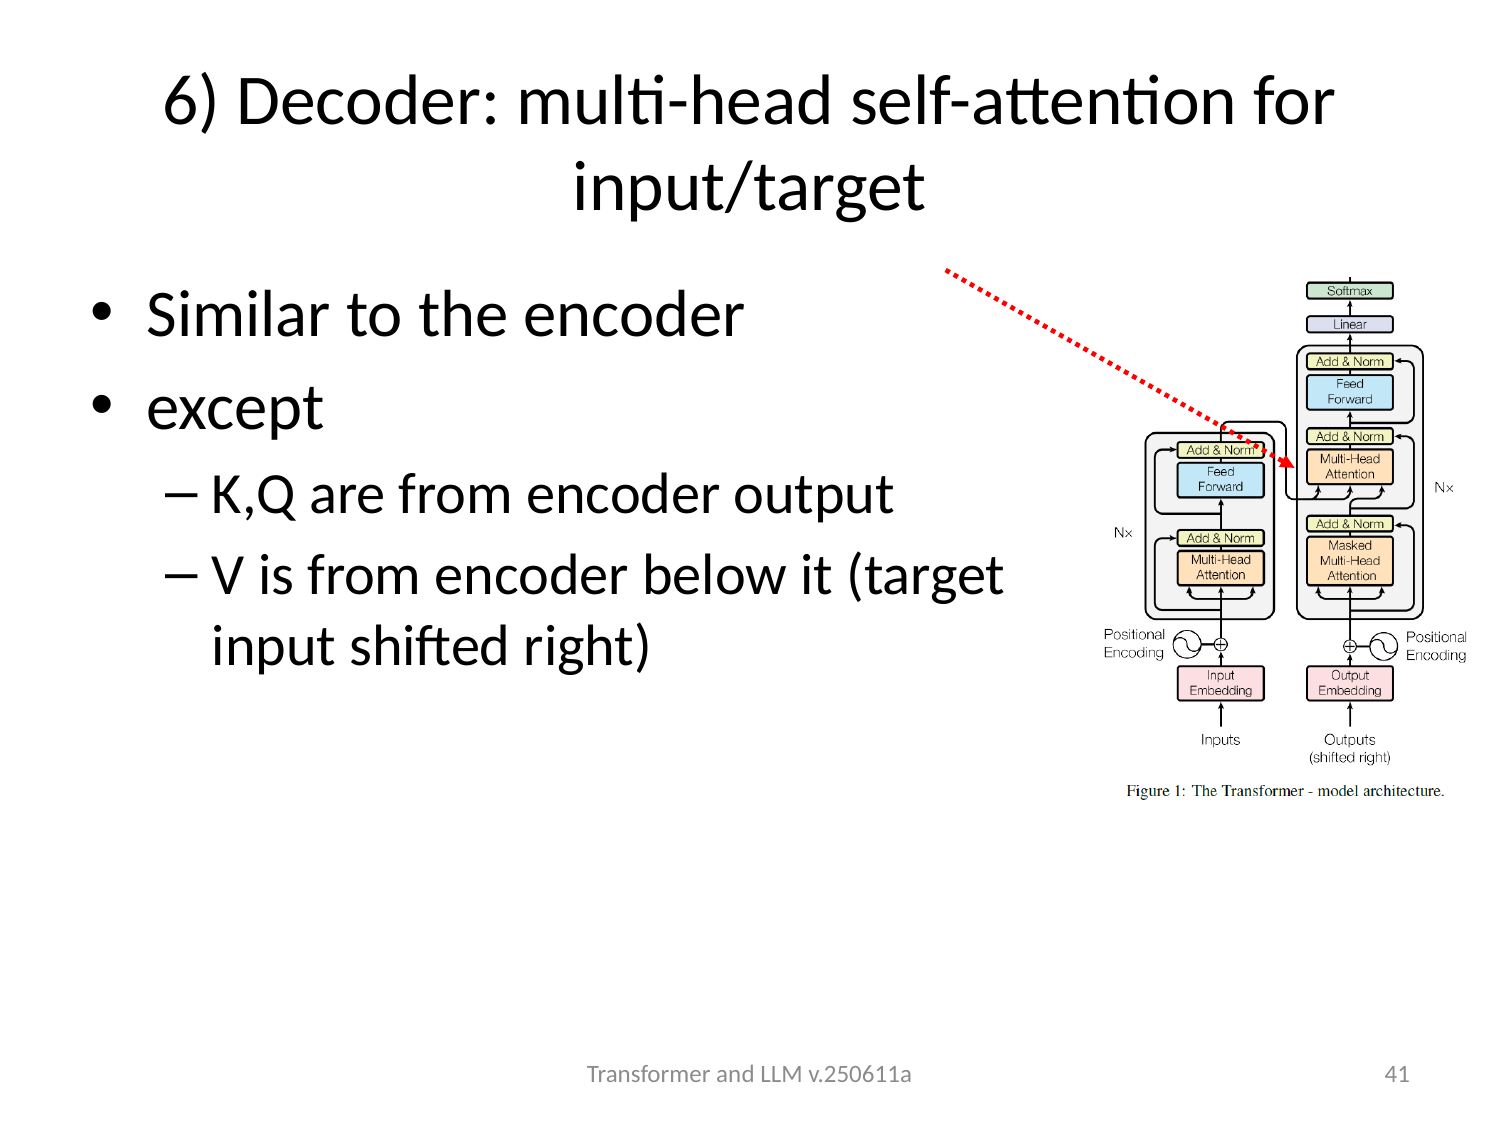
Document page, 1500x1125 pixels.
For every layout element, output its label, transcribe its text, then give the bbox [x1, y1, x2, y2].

footer Transformer and LLM v.250611a [512, 1042, 988, 1103]
picture [1085, 277, 1473, 805]
slide_number 41 [1074, 1042, 1425, 1103]
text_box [945, 269, 1295, 469]
list Similar to the encoder except K,Q are from encoder output V is from encoder below it (target input shifted right) [75, 262, 1063, 1005]
title 6) Decoder: multi-head self-attention for input/target [75, 45, 1425, 233]
